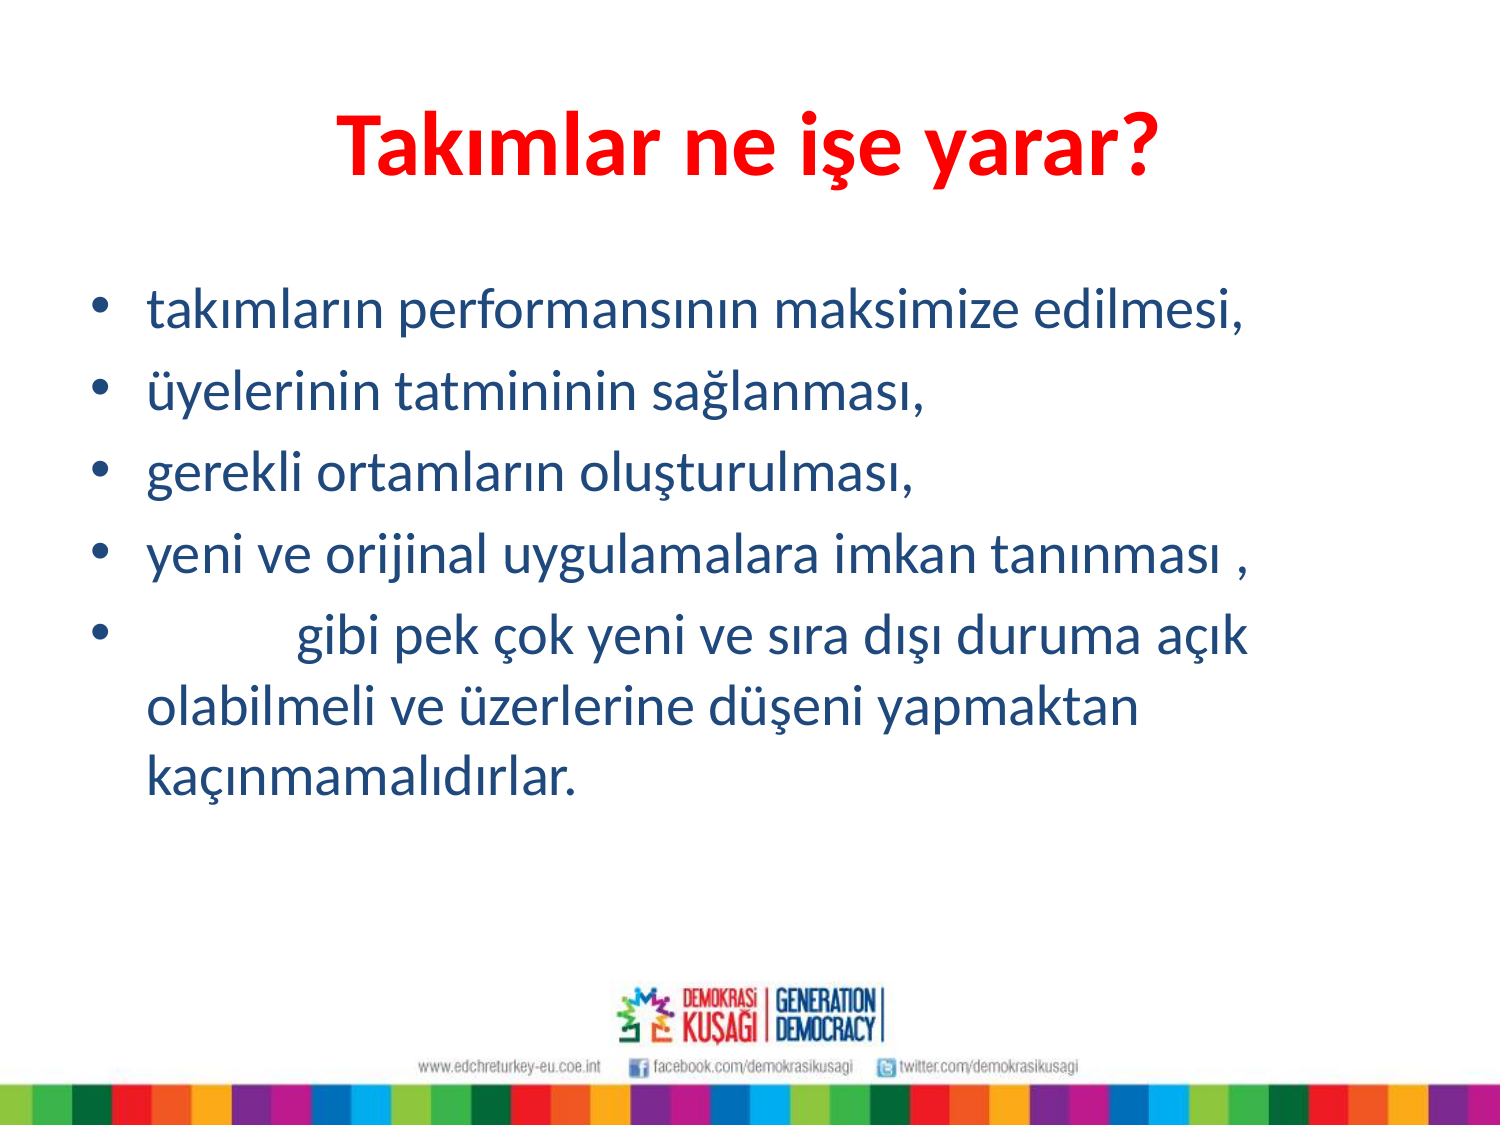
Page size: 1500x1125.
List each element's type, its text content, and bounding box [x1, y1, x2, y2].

title Takımlar ne işe yarar? [74, 44, 1426, 233]
picture [0, 0, 1500, 1125]
list takımların performansının maksimize edilmesi, üyelerinin tatmininin sağlanması, gerekli ortamların oluşturulması, yeni ve orijinal uygulamalara imkan tanınması , gibi pek çok yeni ve sıra dışı duruma açık olabilmeli ve üzerlerine düşeni yapmaktan kaçınmamalıdırlar. [74, 262, 1426, 1006]
